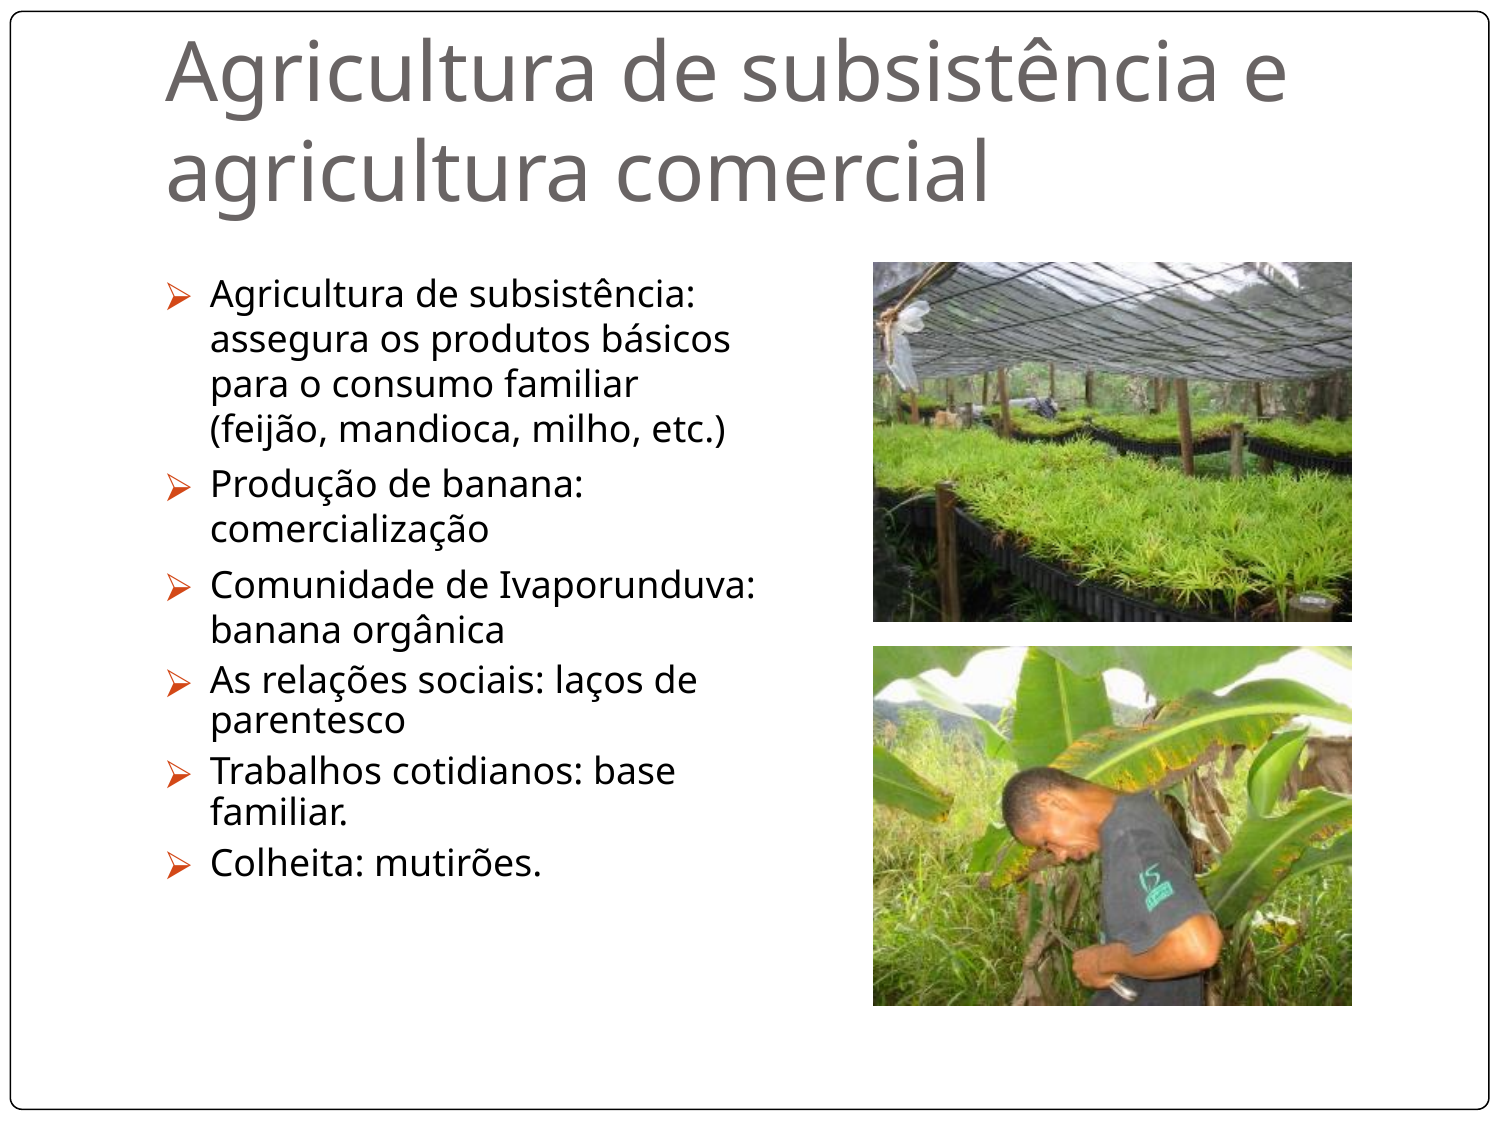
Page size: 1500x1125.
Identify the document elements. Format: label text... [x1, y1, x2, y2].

title Agricultura de subsistência e agricultura comercial [150, 45, 1425, 234]
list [873, 262, 1352, 622]
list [872, 646, 1353, 1006]
list Agricultura de subsistência: assegura os produtos básicos para o consumo familiar (feijão, mandioca, milho, etc.) Produção de banana: comercialização Comunidade de Ivaporunduva: banana orgânica As relações sociais: laços de parentesco Trabalhos cotidianos: base familiar. Colheita: mutirões. [150, 262, 775, 1006]
